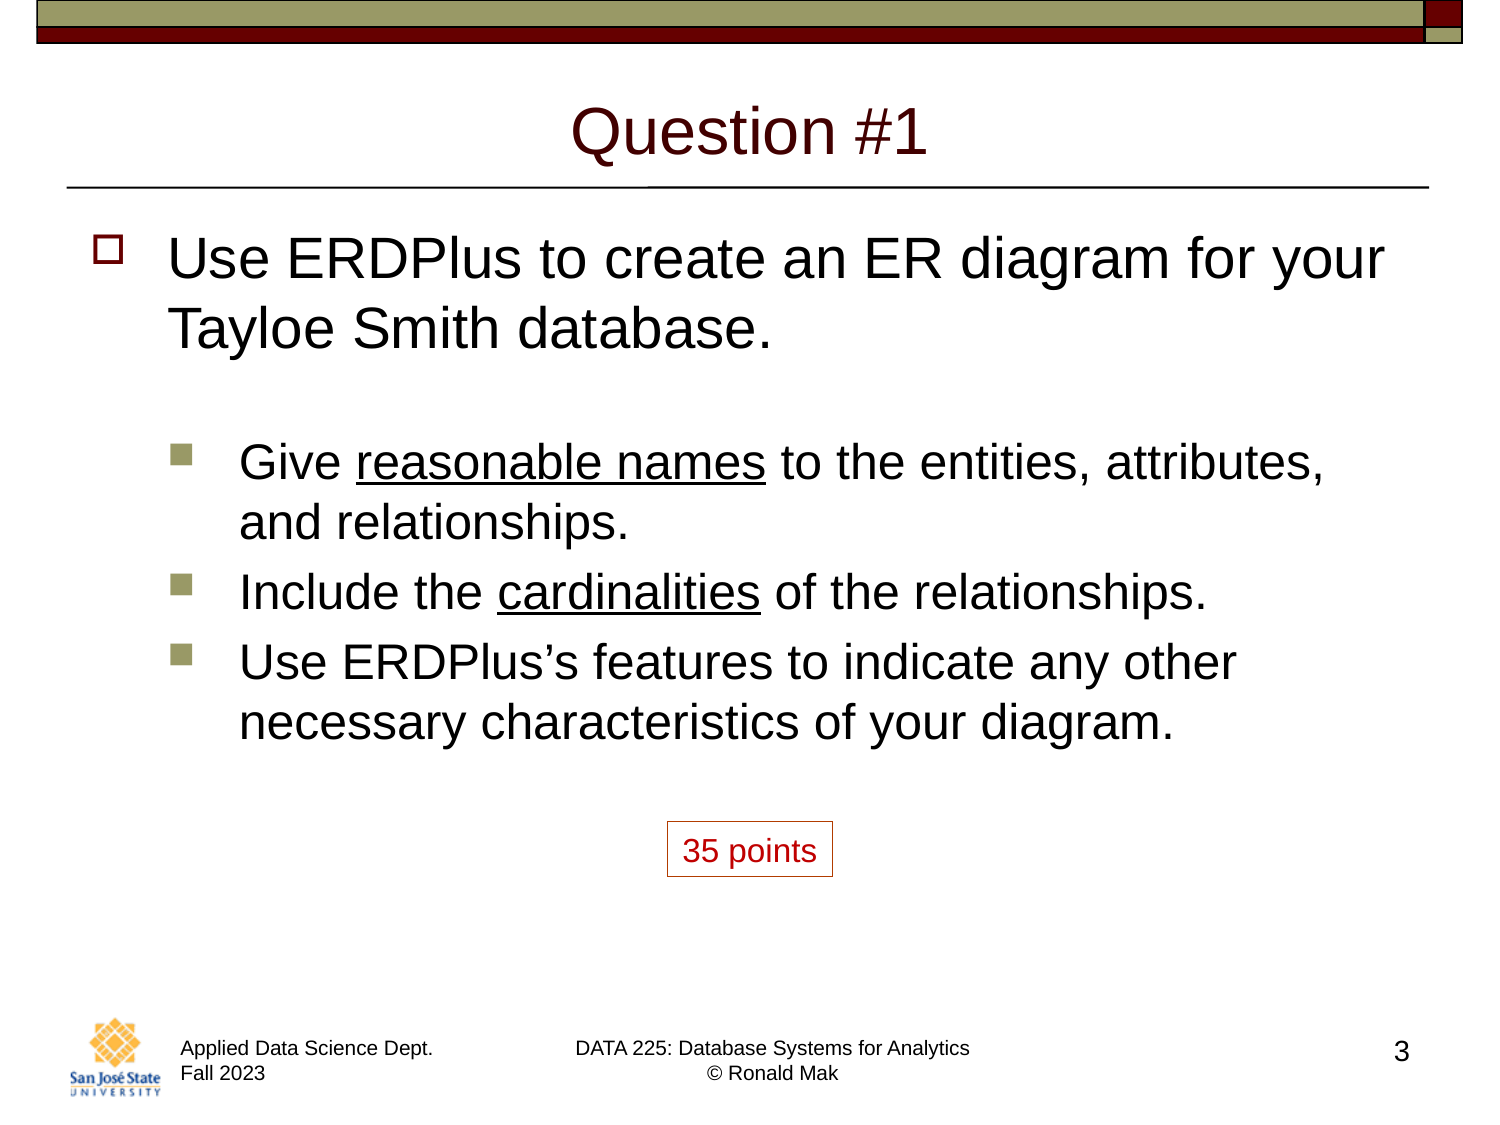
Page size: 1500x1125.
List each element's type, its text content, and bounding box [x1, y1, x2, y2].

title Question #1 [75, 67, 1425, 175]
text_box 35 points [667, 821, 833, 877]
slide_number 3 [1112, 1025, 1425, 1100]
list Use ERDPlus to create an ER diagram for your Tayloe Smith database. Give reasonable names to the entities, attributes, and relationships. Include the cardinalities of the relationships. Use ERDPlus’s features to indicate any other necessary characteristics of your diagram. [75, 212, 1425, 1006]
picture [60, 1012, 166, 1112]
